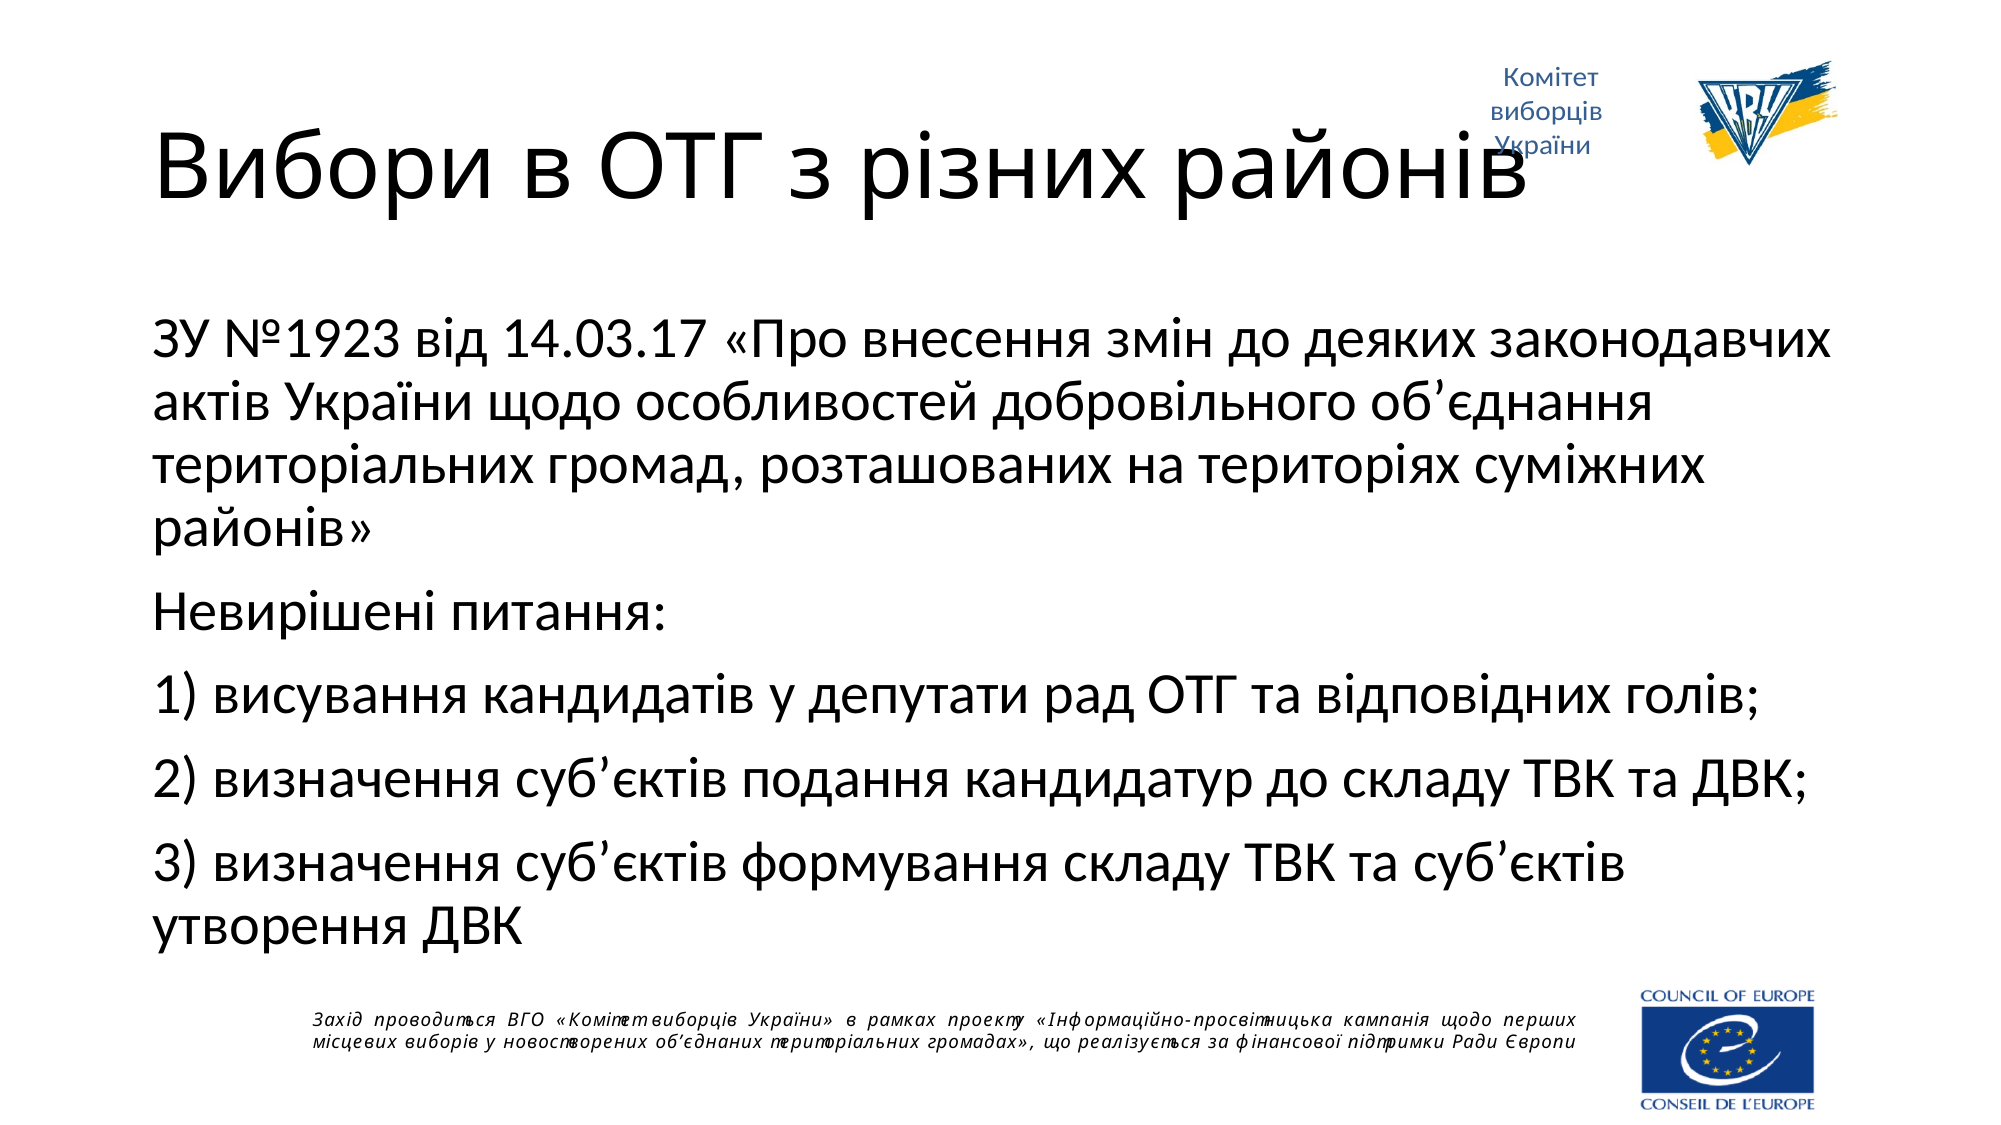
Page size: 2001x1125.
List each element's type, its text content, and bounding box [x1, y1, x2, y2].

picture [1319, 59, 2000, 179]
title Вибори в ОТГ з різних районів [137, 59, 1863, 278]
list ЗУ №1923 від 14.03.17 «Про внесення змін до деяких законодавчих актів України щодо особливостей добровільного об’єднання територіальних громад, розташованих на територіях суміжних районів» Невирішені питання: 1) висування кандидатів у депутати рад ОТГ та відповідних голів; 2) визначення суб’єктів подання кандидатур до складу ТВК та ДВК; 3) визначення суб’єктів формування складу ТВК та суб’єктів утворення ДВК [137, 299, 1863, 1014]
picture [301, 983, 1879, 1125]
